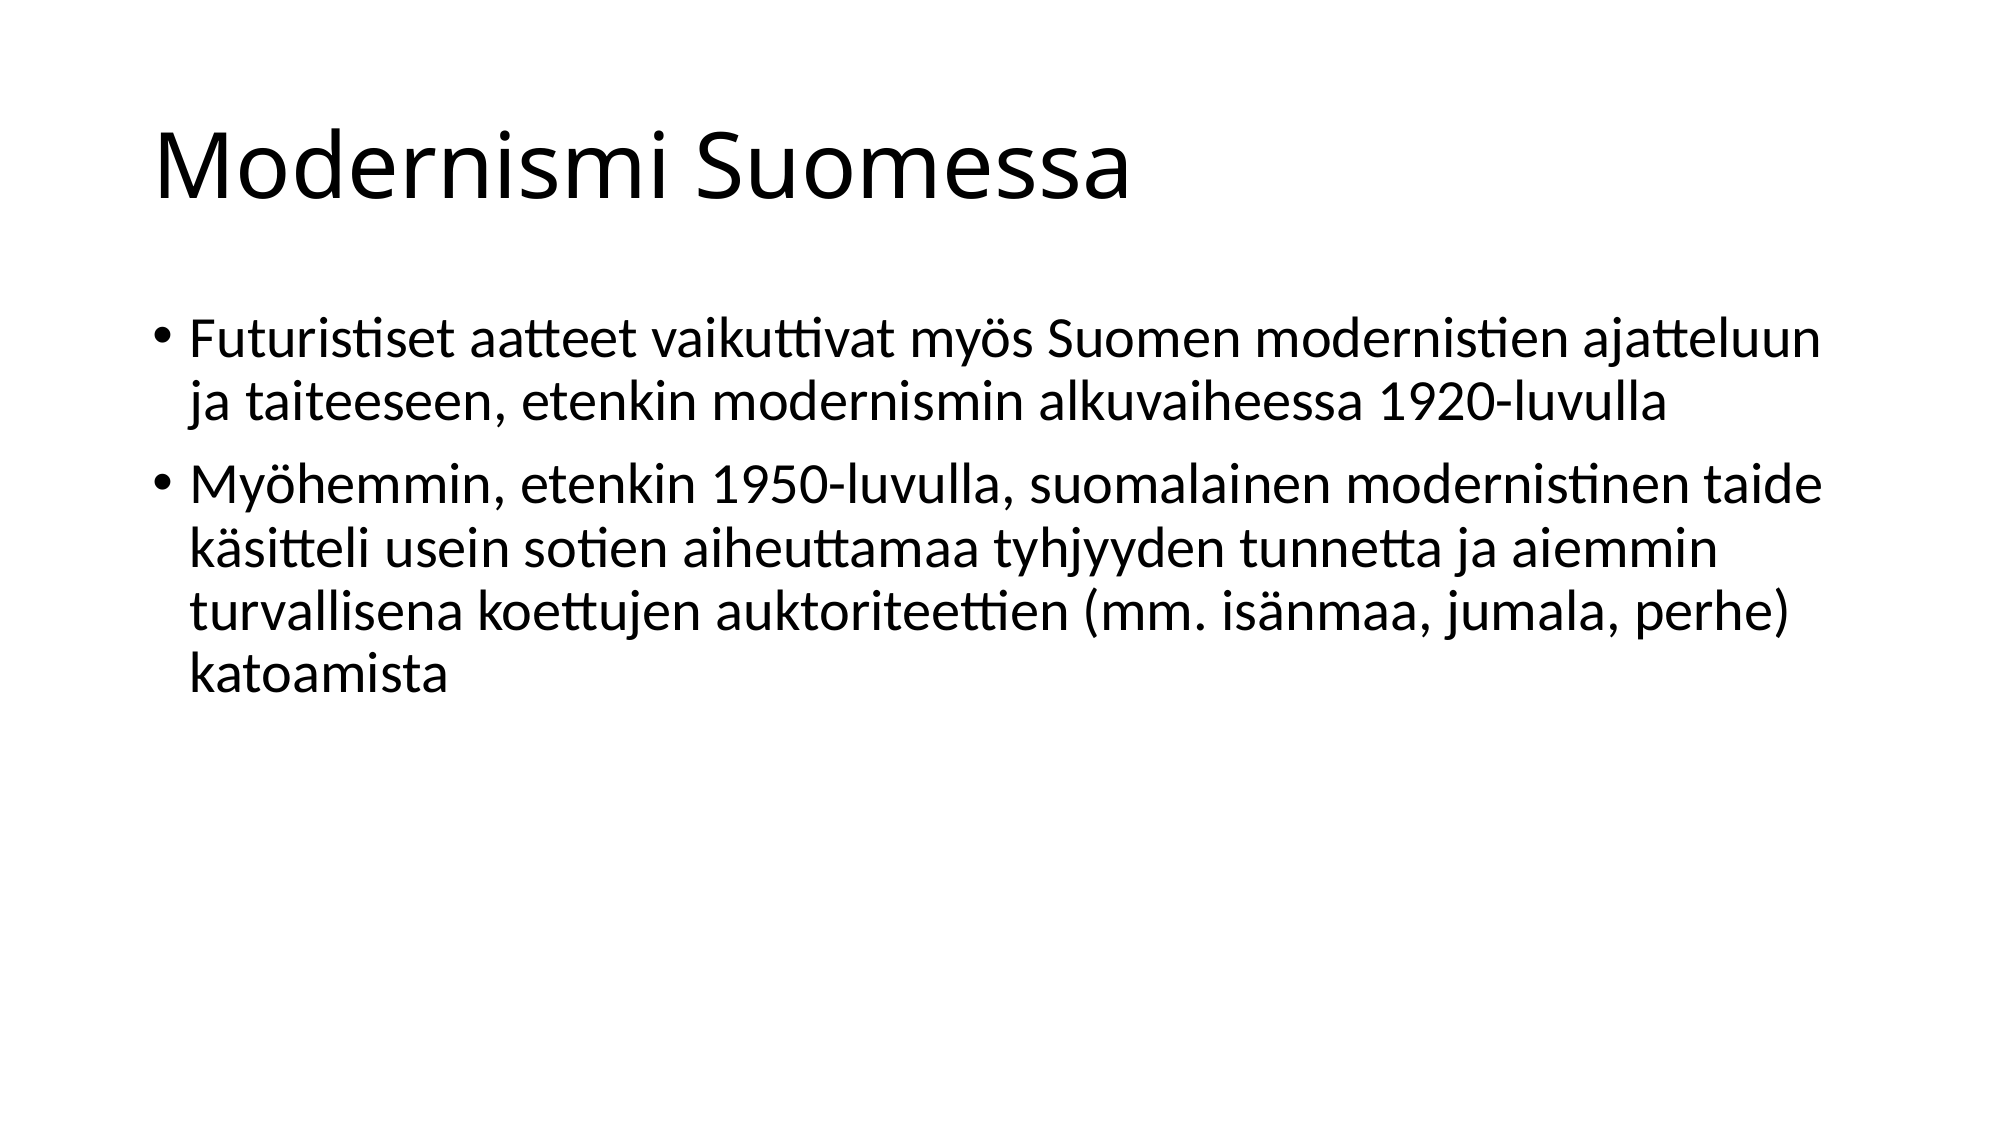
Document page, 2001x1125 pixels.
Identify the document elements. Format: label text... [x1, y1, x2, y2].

title Modernismi Suomessa [137, 59, 1863, 278]
list Futuristiset aatteet vaikuttivat myös Suomen modernistien ajatteluun ja taiteeseen, etenkin modernismin alkuvaiheessa 1920-luvulla Myöhemmin, etenkin 1950-luvulla, suomalainen modernistinen taide käsitteli usein sotien aiheuttamaa tyhjyyden tunnetta ja aiemmin turvallisena koettujen auktoriteettien (mm. isänmaa, jumala, perhe) katoamista [137, 299, 1863, 1014]
